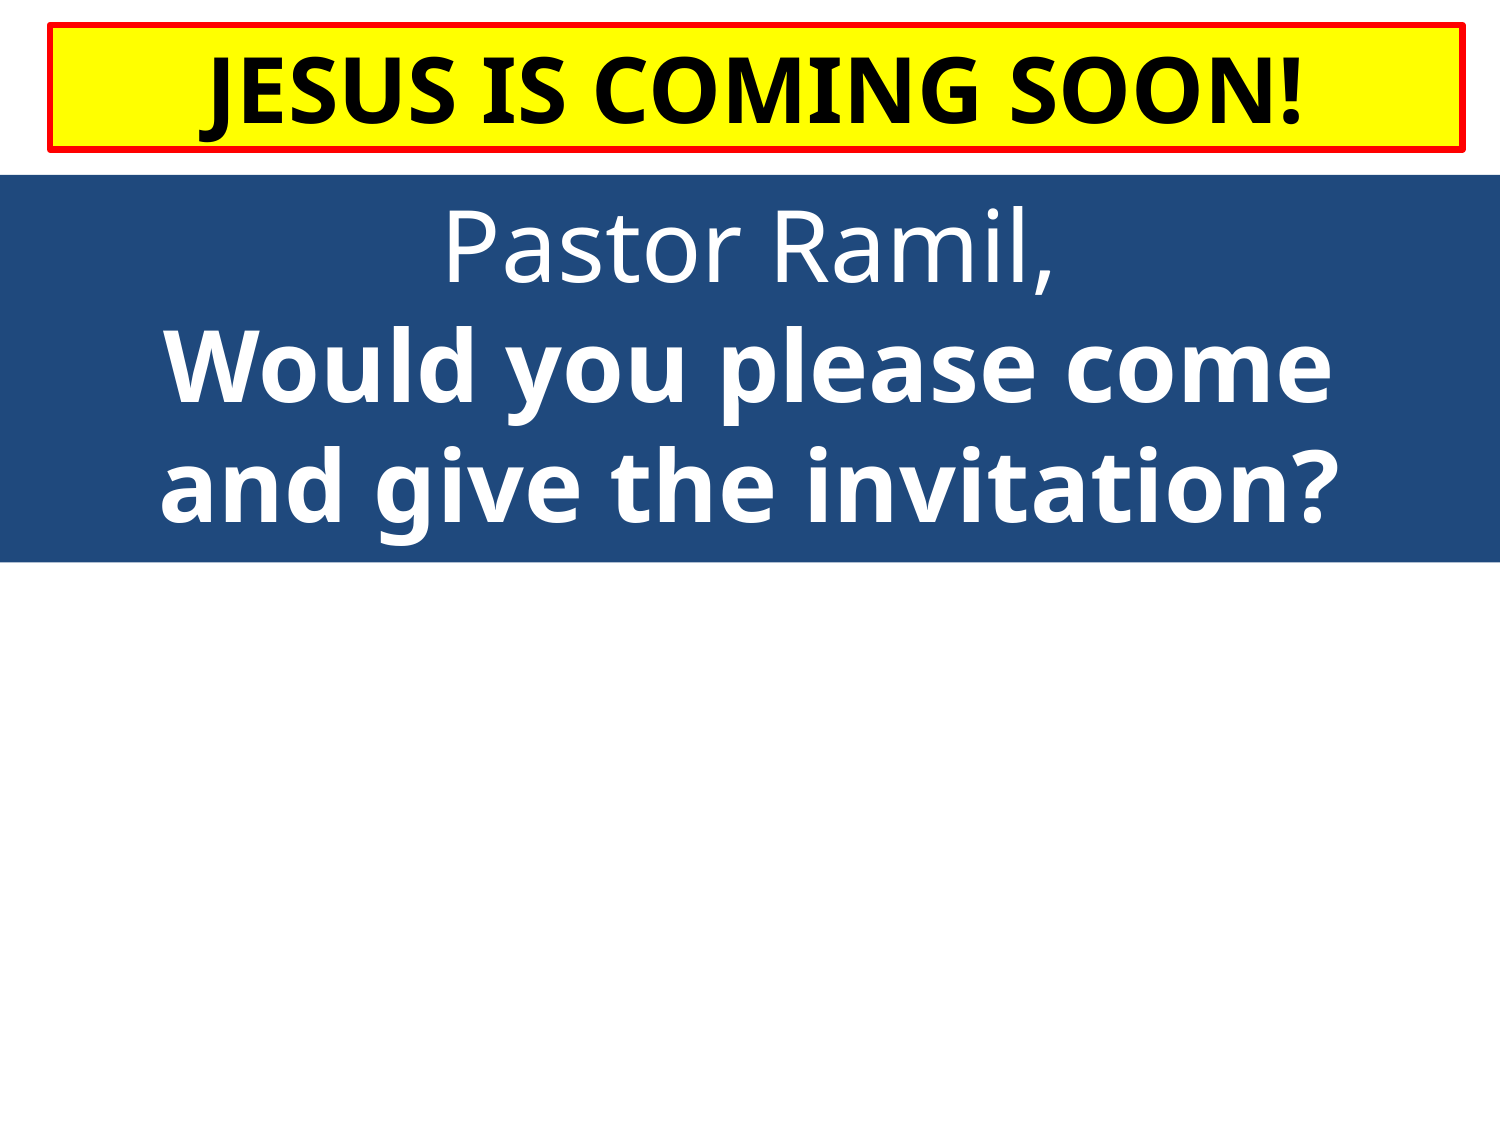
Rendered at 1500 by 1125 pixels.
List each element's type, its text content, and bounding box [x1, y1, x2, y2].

text_box Pastor Ramil, Would you please come and give the invitation? [0, 174, 1500, 563]
text_box JESUS IS COMING SOON! [49, 24, 1463, 150]
